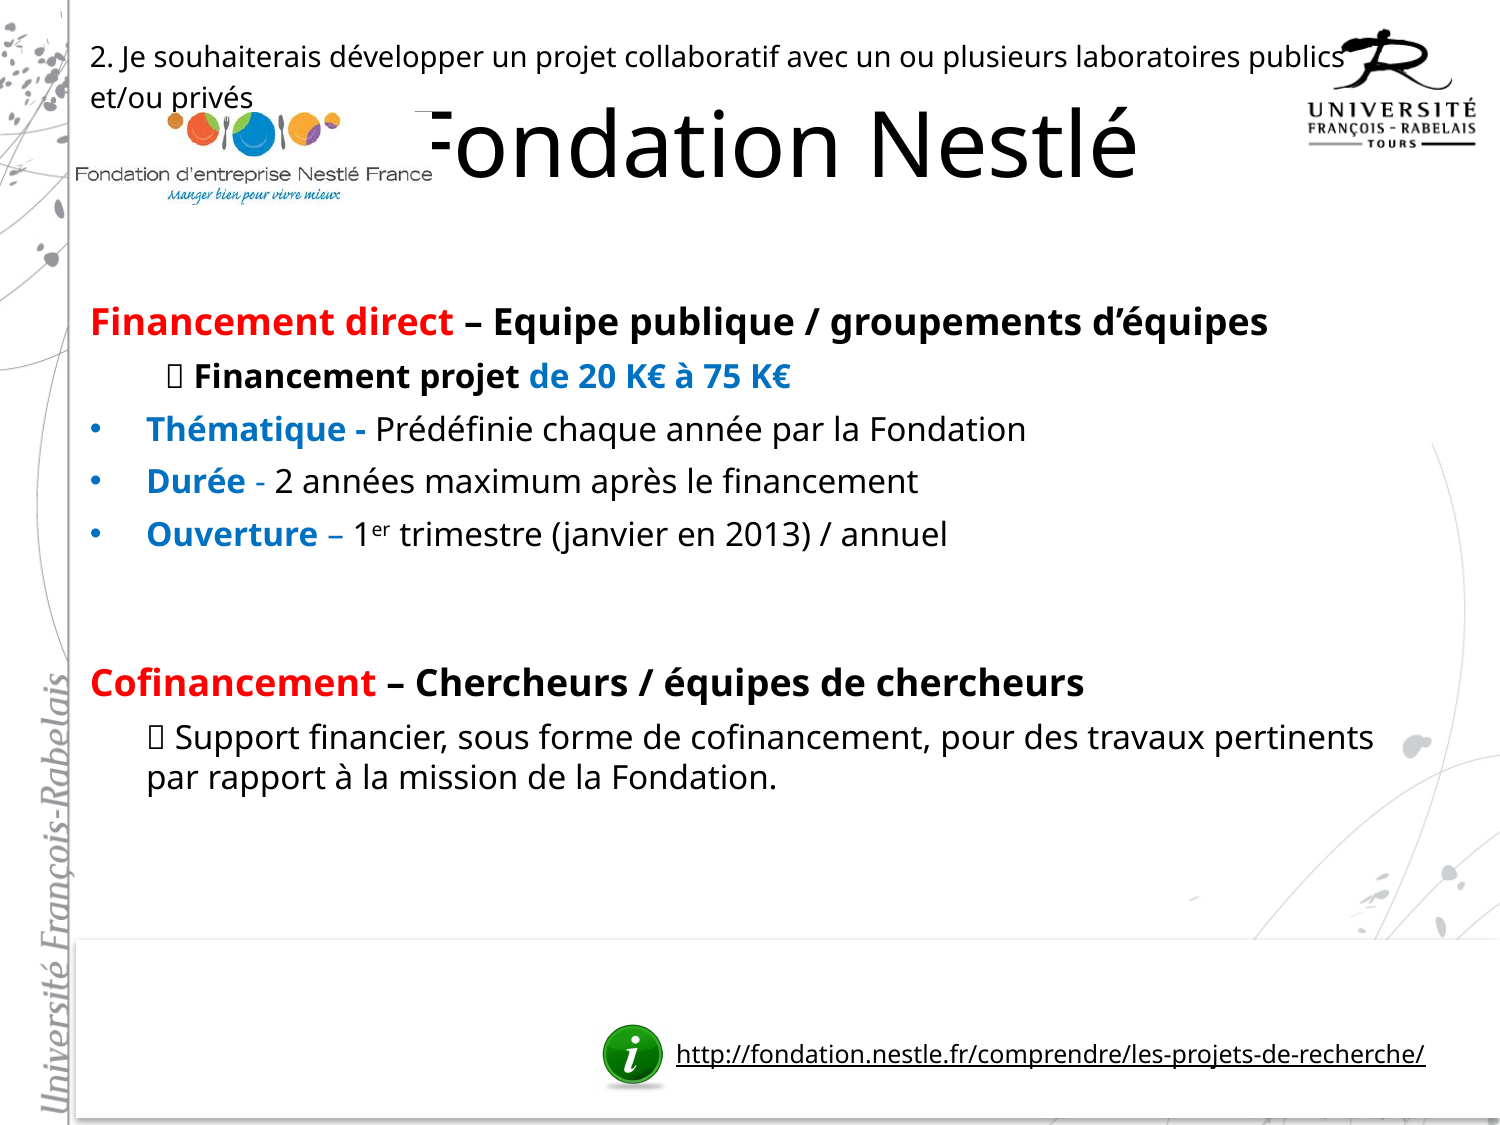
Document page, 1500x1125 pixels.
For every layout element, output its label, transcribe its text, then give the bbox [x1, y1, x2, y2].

picture [0, 0, 1500, 1125]
text_box Financement direct – Equipe publique / groupements d’équipes  Financement projet de 20 K€ à 75 K€ Thématique - Prédéfinie chaque année par la Fondation Durée - 2 années maximum après le financement Ouverture – 1er trimestre (janvier en 2013) / annuel Cofinancement – Chercheurs / équipes de chercheurs  Support financier, sous forme de cofinancement, pour des travaux pertinents par rapport à la mission de la Fondation. [74, 290, 1425, 870]
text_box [596, 1022, 1471, 1095]
title Fondation Nestlé [75, 78, 1425, 266]
text_box [76, 940, 1500, 1118]
list 2. Je souhaiterais développer un projet collaboratif avec un ou plusieurs laboratoires publics et/ou privés [75, 30, 1425, 78]
